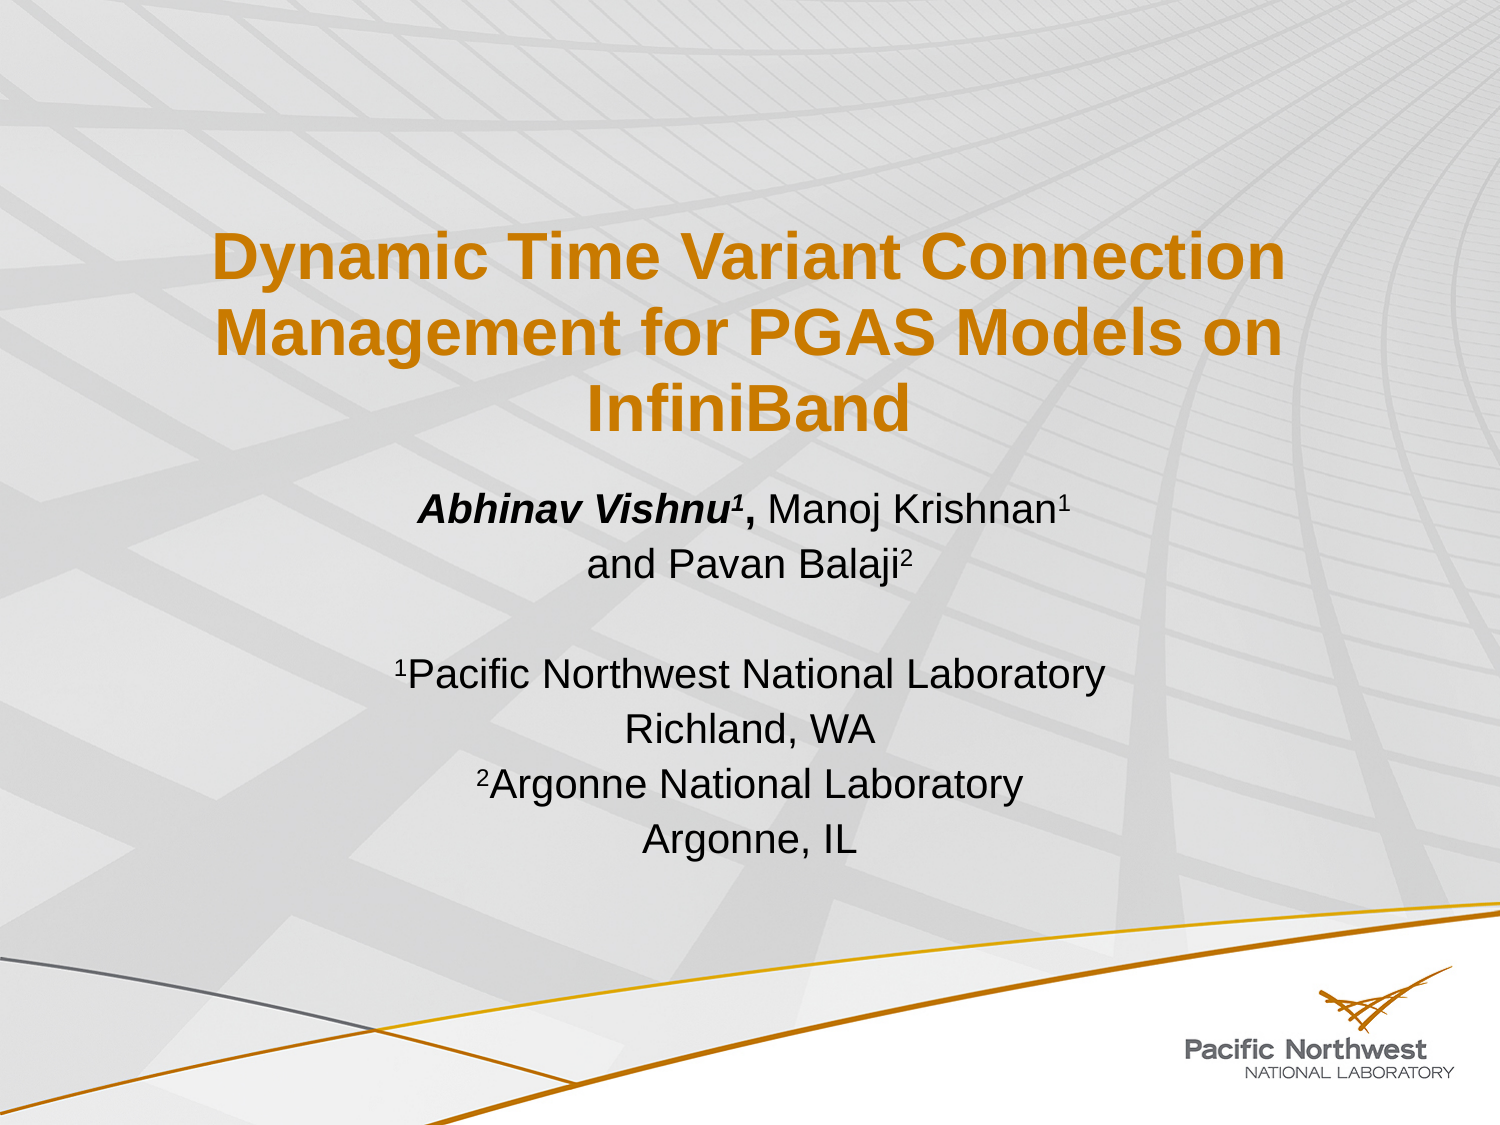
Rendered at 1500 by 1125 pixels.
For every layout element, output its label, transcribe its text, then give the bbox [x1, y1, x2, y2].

title Dynamic Time Variant Connection Management for PGAS Models on InfiniBand [76, 211, 1424, 433]
subtitle Abhinav Vishnu1, Manoj Krishnan1 and Pavan Balaji2 1Pacific Northwest National Laboratory Richland, WA 2Argonne National Laboratory Argonne, IL [76, 482, 1424, 794]
picture [0, 0, 1500, 1125]
